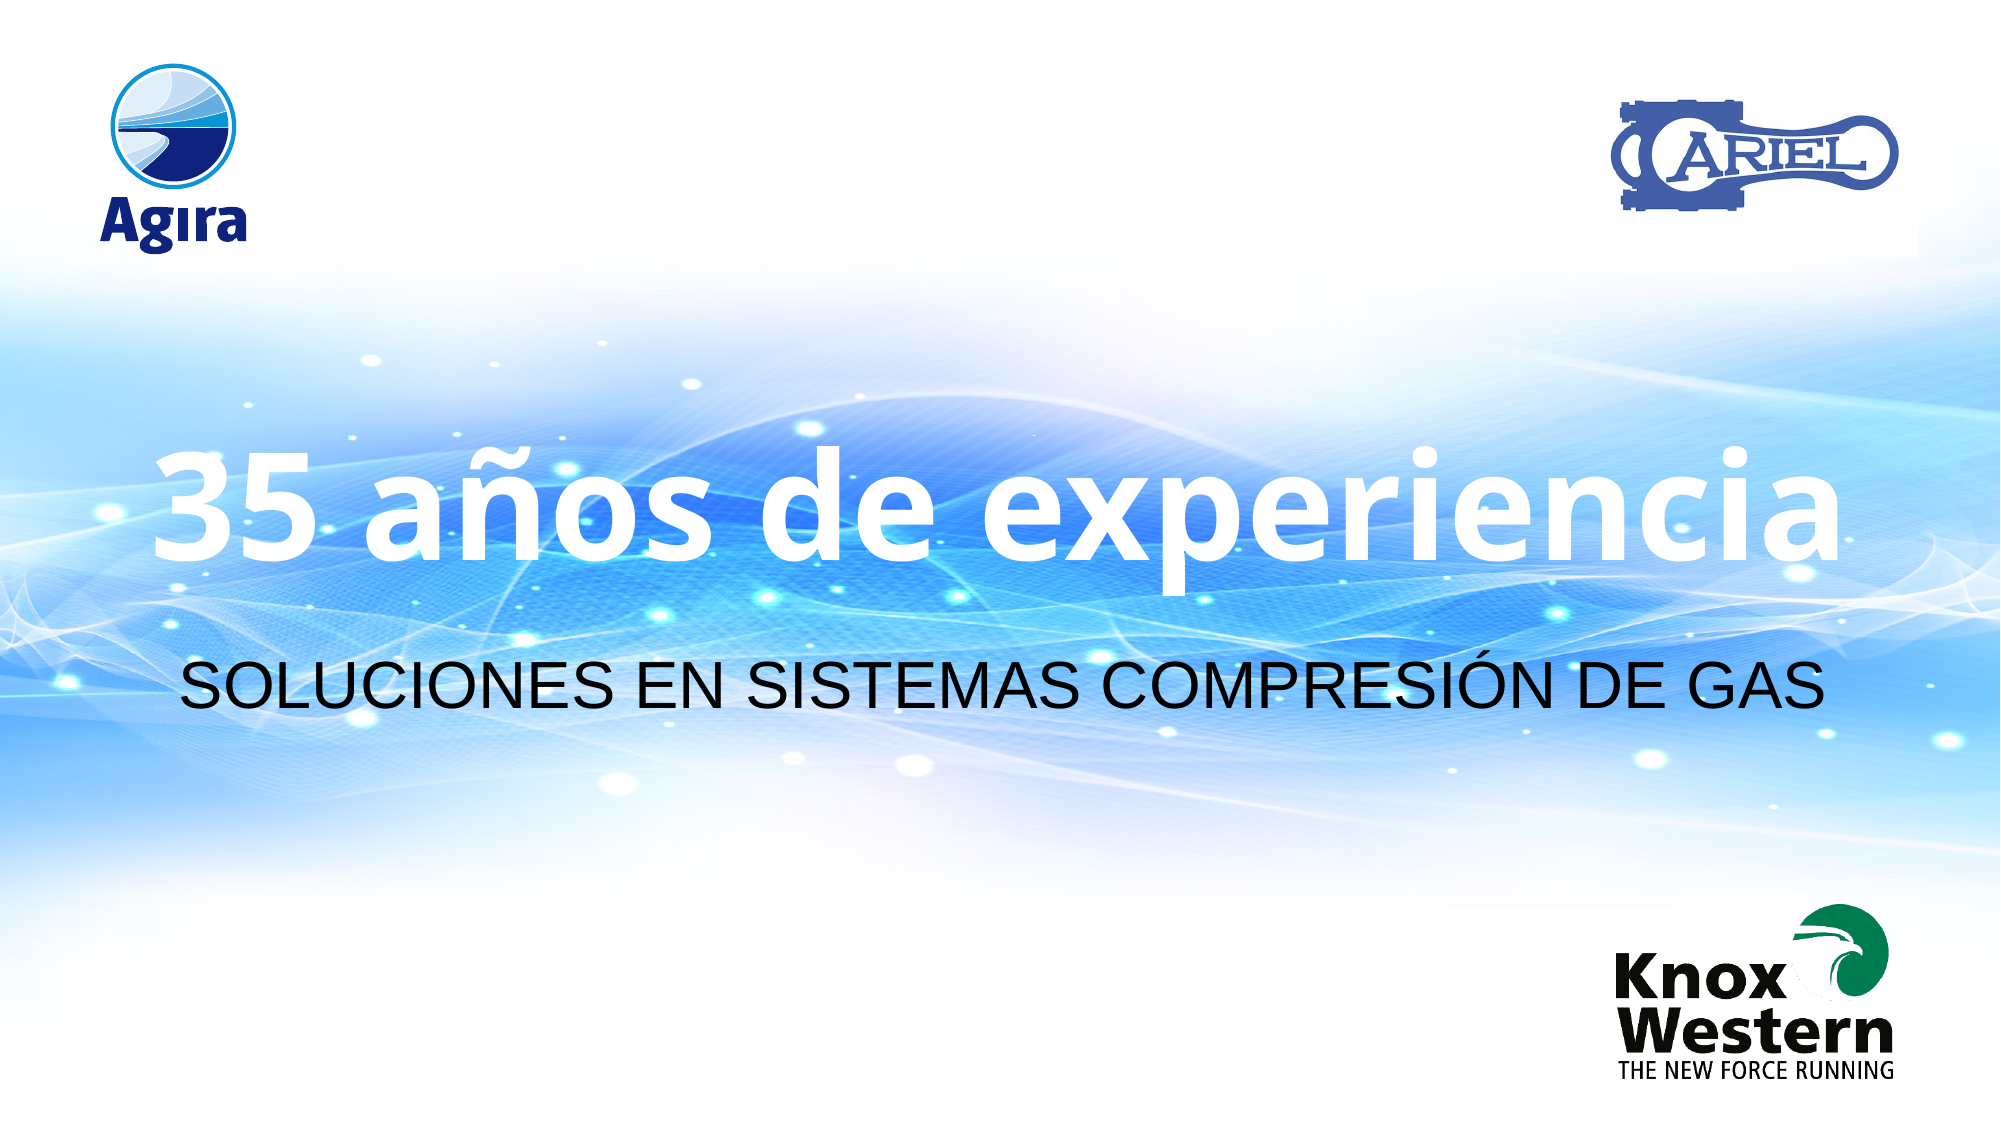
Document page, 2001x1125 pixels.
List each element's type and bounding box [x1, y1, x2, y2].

text_box [98, 62, 249, 257]
picture [0, 0, 2000, 1125]
